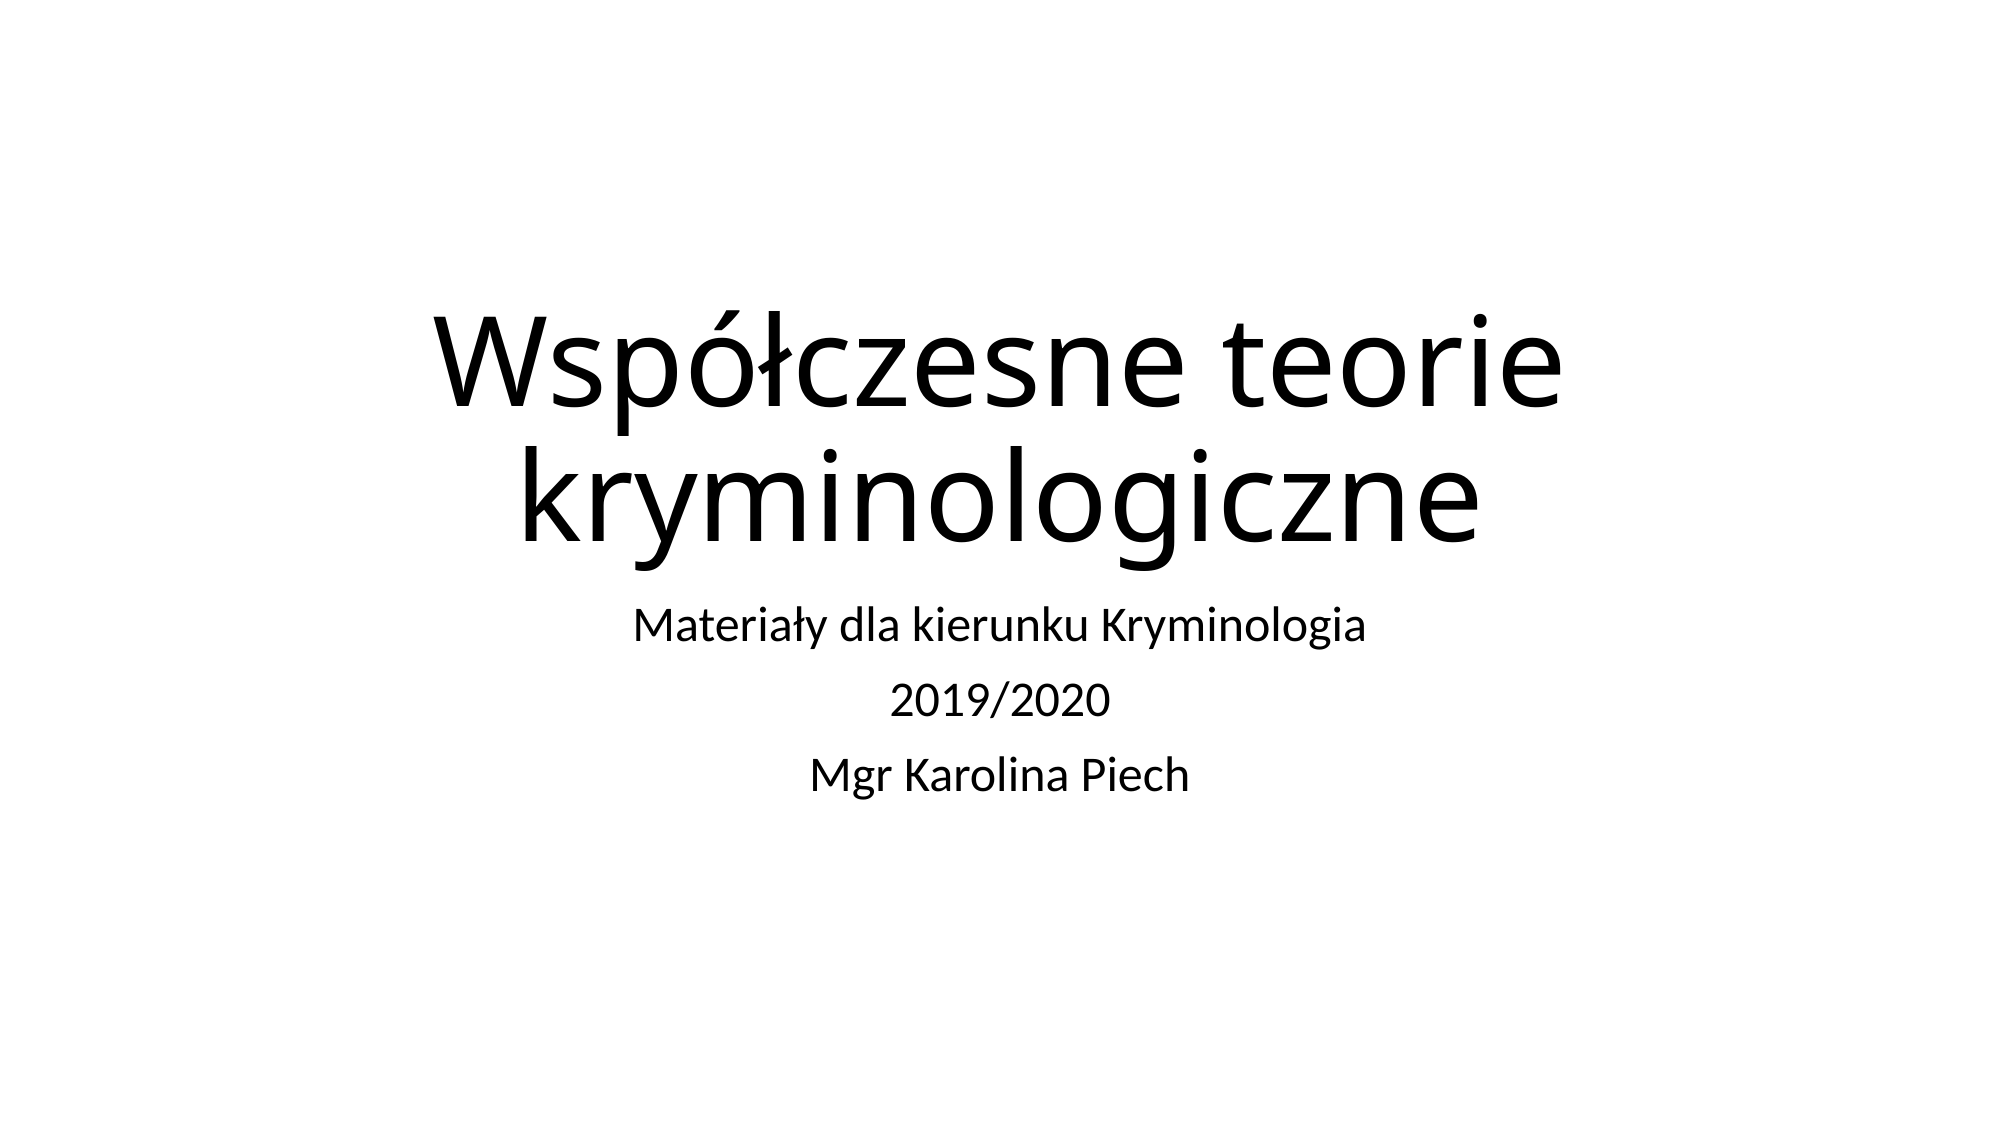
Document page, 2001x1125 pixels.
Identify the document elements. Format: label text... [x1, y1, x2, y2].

title Współczesne teorie kryminologiczne [249, 184, 1750, 576]
subtitle Materiały dla kierunku Kryminologia 2019/2020 Mgr Karolina Piech [249, 590, 1750, 863]
